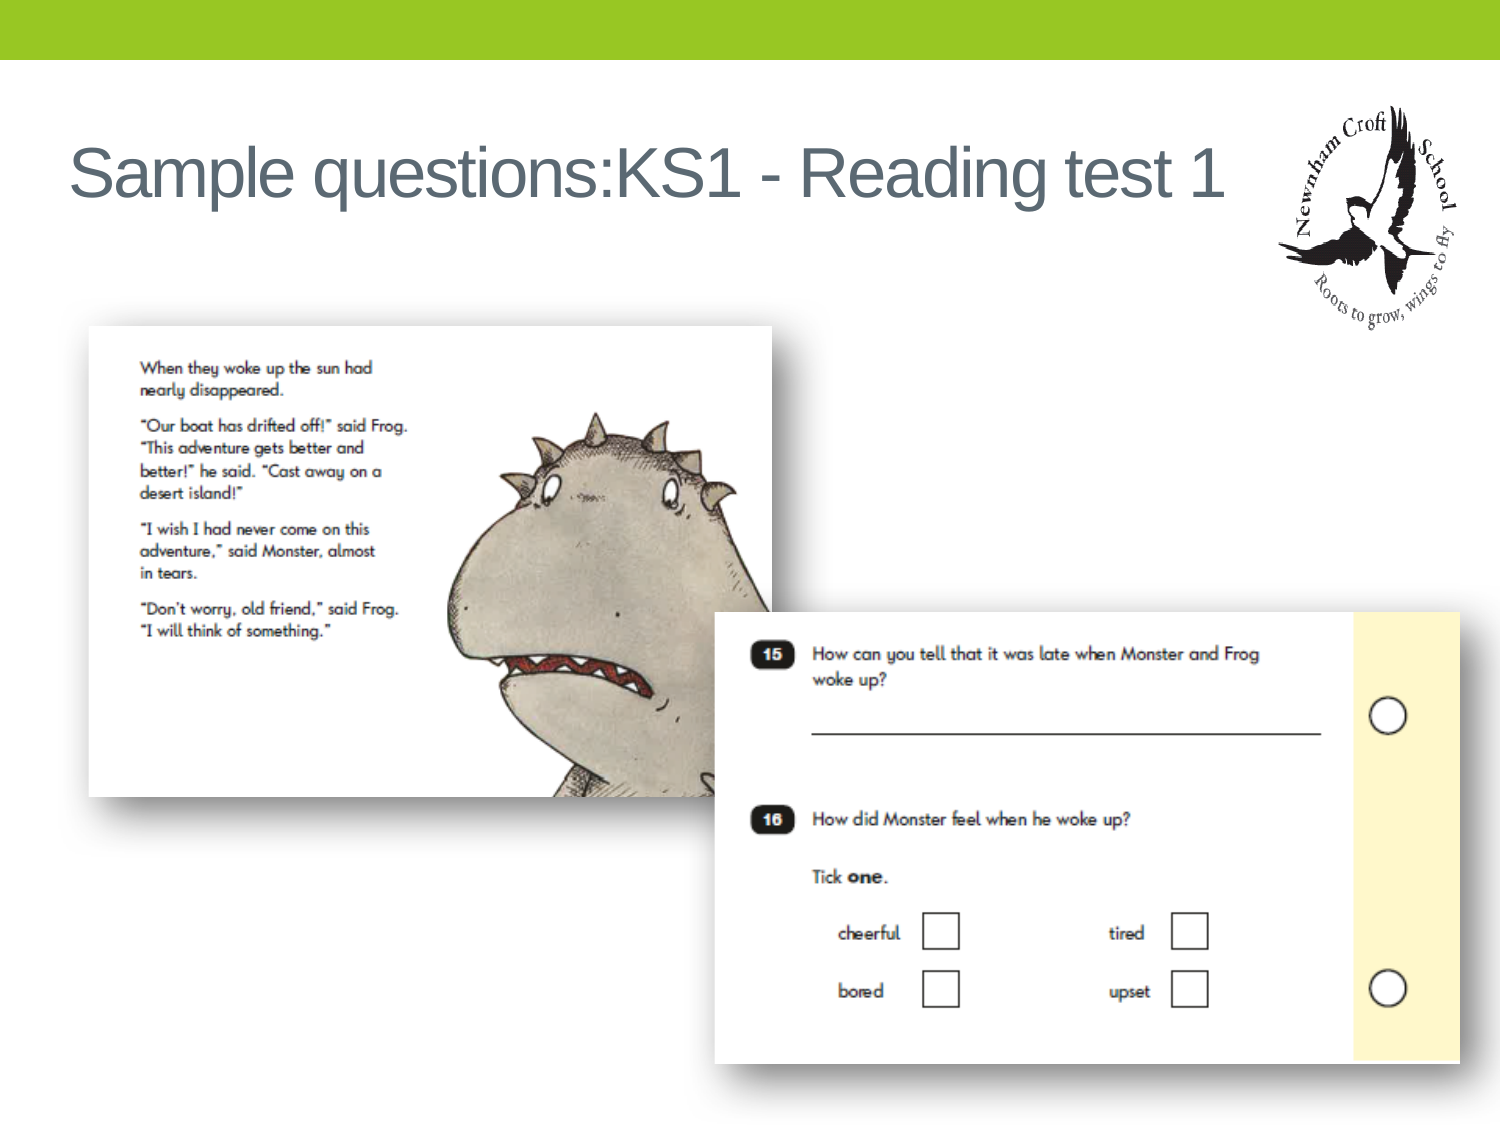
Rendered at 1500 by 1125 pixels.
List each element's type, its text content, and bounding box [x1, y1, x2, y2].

title Sample questions:KS1 - Reading test 1 [53, 87, 1425, 250]
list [88, 326, 773, 797]
picture [714, 612, 1461, 1064]
